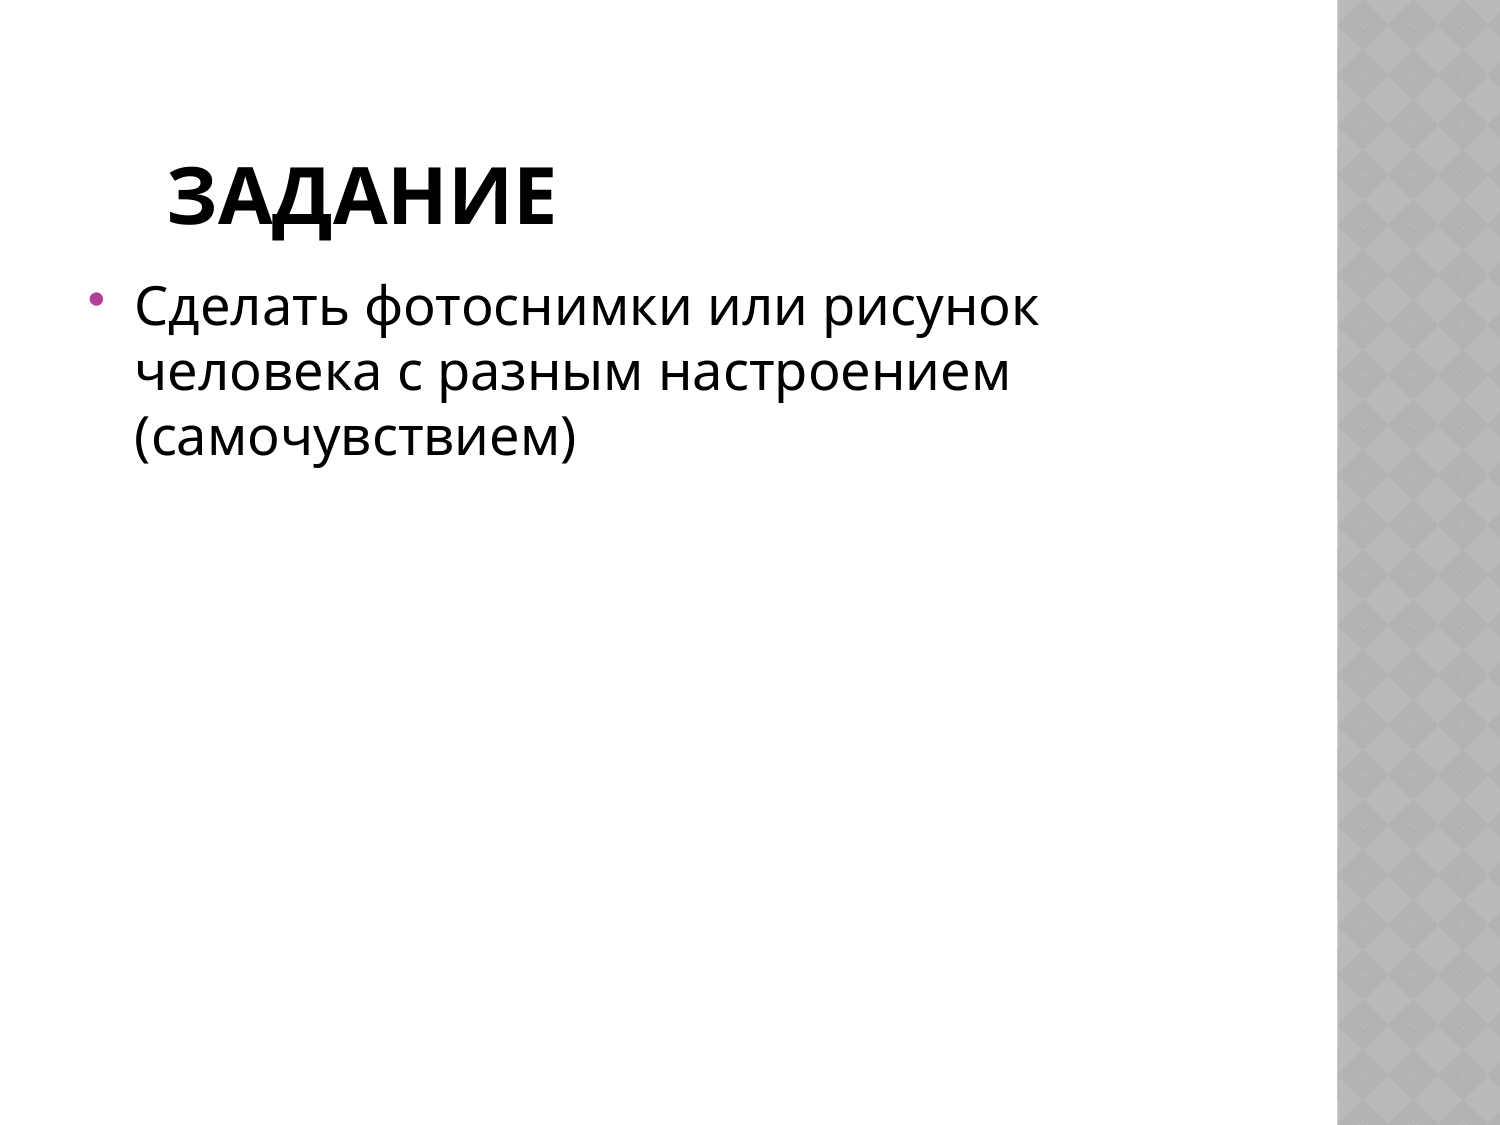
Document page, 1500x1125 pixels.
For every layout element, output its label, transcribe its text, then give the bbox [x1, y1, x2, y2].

title задание [159, 52, 1263, 240]
list Сделать фотоснимки или рисунок человека с разным настроением (самочувствием) [75, 264, 1263, 1059]
